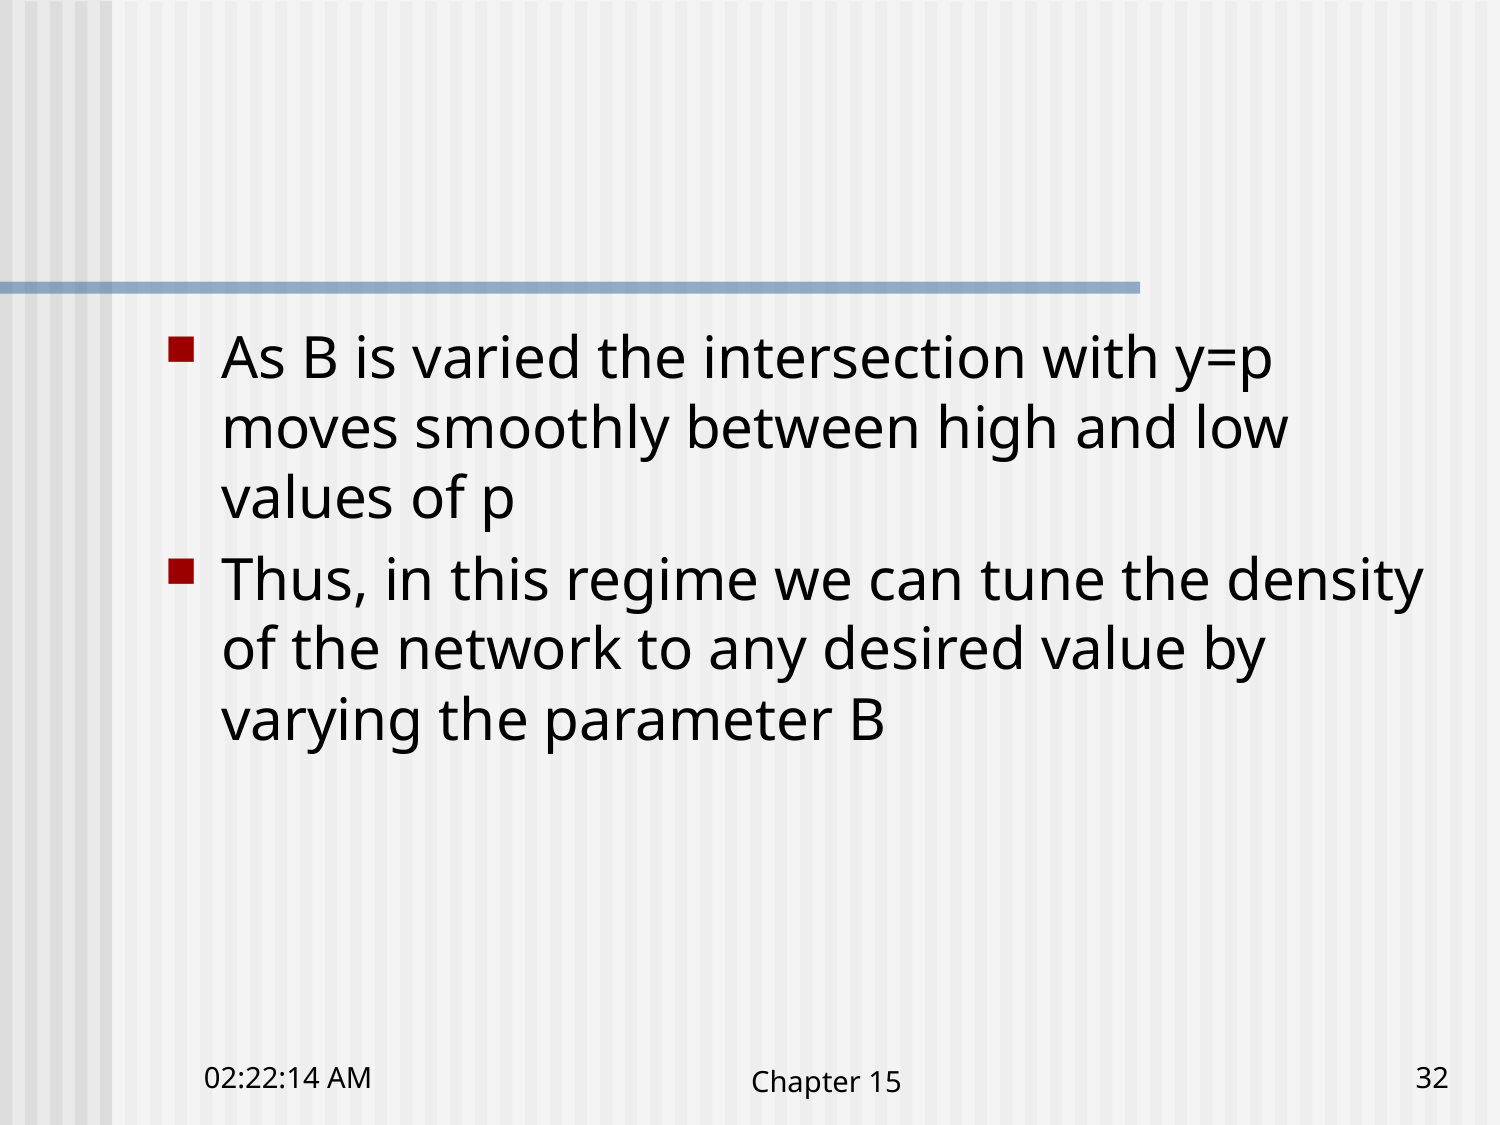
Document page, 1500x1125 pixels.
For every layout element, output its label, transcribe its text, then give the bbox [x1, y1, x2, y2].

slide_number 32 [1151, 1031, 1465, 1107]
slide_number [188, 1031, 502, 1107]
list As B is varied the intersection with y=p moves smoothly between high and low values of p Thus, in this regime we can tune the density of the network to any desired value by varying the parameter B [149, 312, 1481, 1001]
footer Chapter 15 [588, 1031, 1065, 1107]
